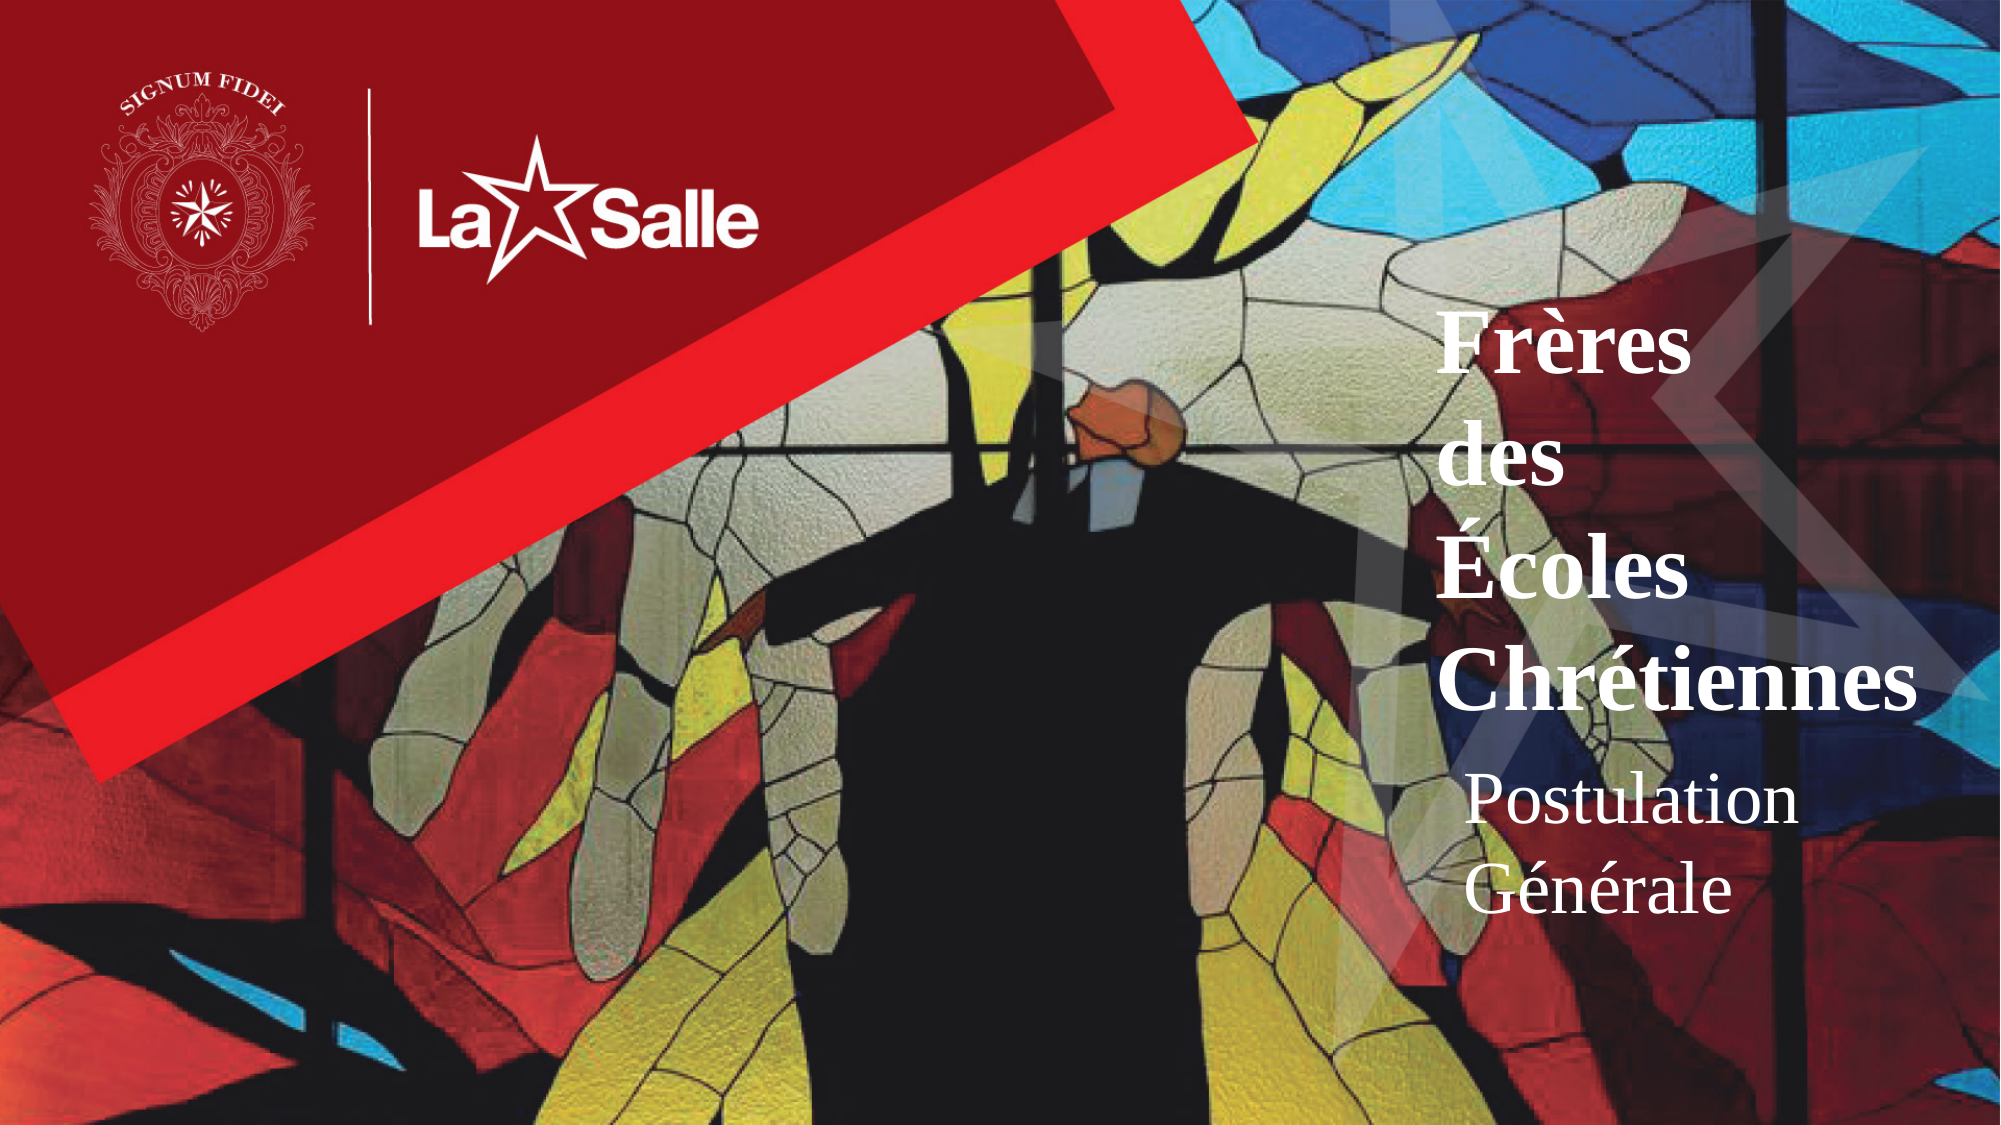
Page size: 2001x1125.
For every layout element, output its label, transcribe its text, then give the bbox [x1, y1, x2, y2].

text_box Frères des Écoles Chrétiennes [1420, 272, 2000, 737]
text_box Postulation Générale [1448, 740, 2000, 936]
picture [0, 0, 2001, 1125]
